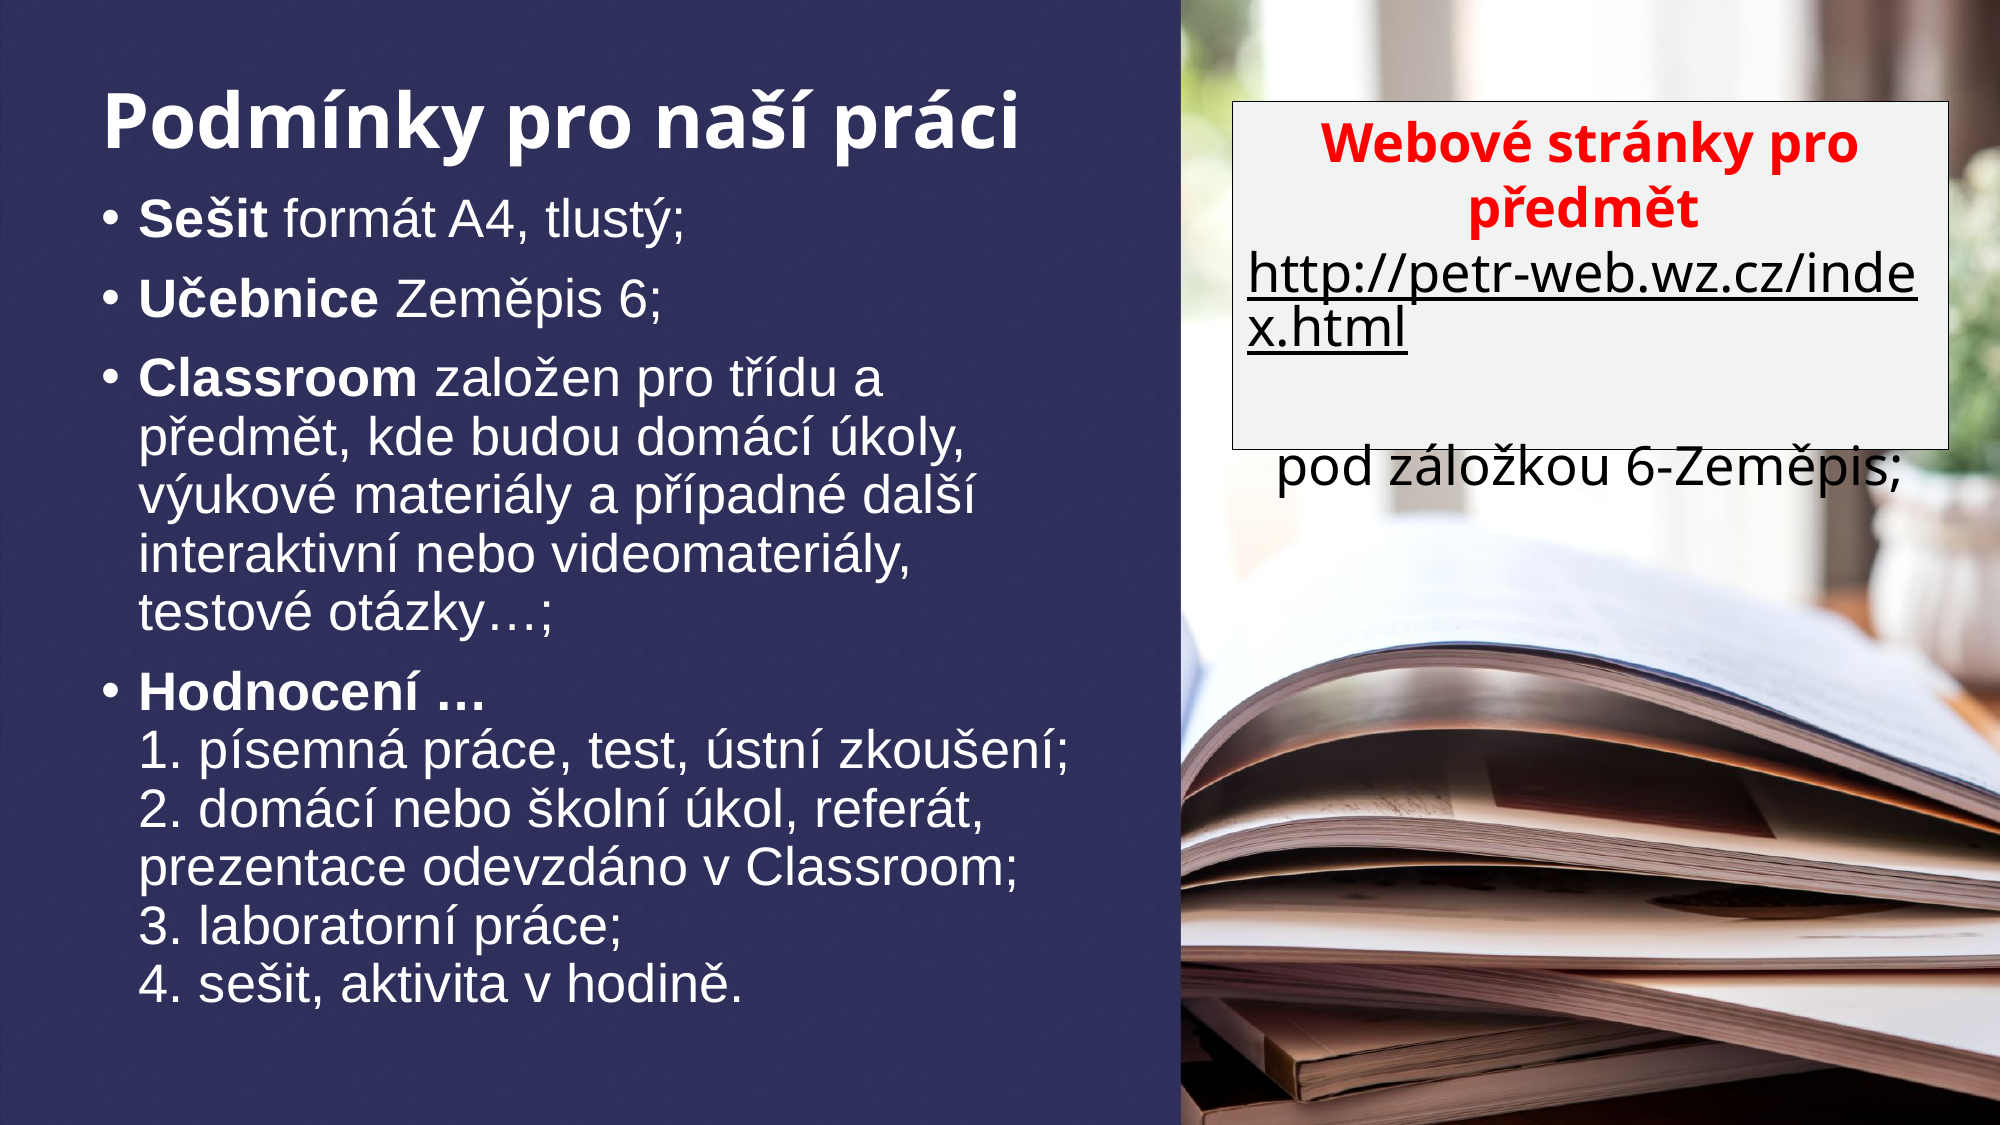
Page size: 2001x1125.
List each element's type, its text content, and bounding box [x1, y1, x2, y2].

picture [1180, 0, 2000, 1125]
title Podmínky pro naší práci [86, 56, 1071, 173]
list Sešit formát A4, tlustý; Učebnice Zeměpis 6; Classroom založen pro třídu a předmět, kde budou domácí úkoly, výukové materiály a případné další interaktivní nebo videomateriály, testové otázky…; Hodnocení … 1. písemná práce, test, ústní zkoušení; 2. domácí nebo školní úkol, referát, prezentace odevzdáno v Classroom; 3. laboratorní práce; 4. sešit, aktivita v hodině. [86, 183, 1101, 1047]
